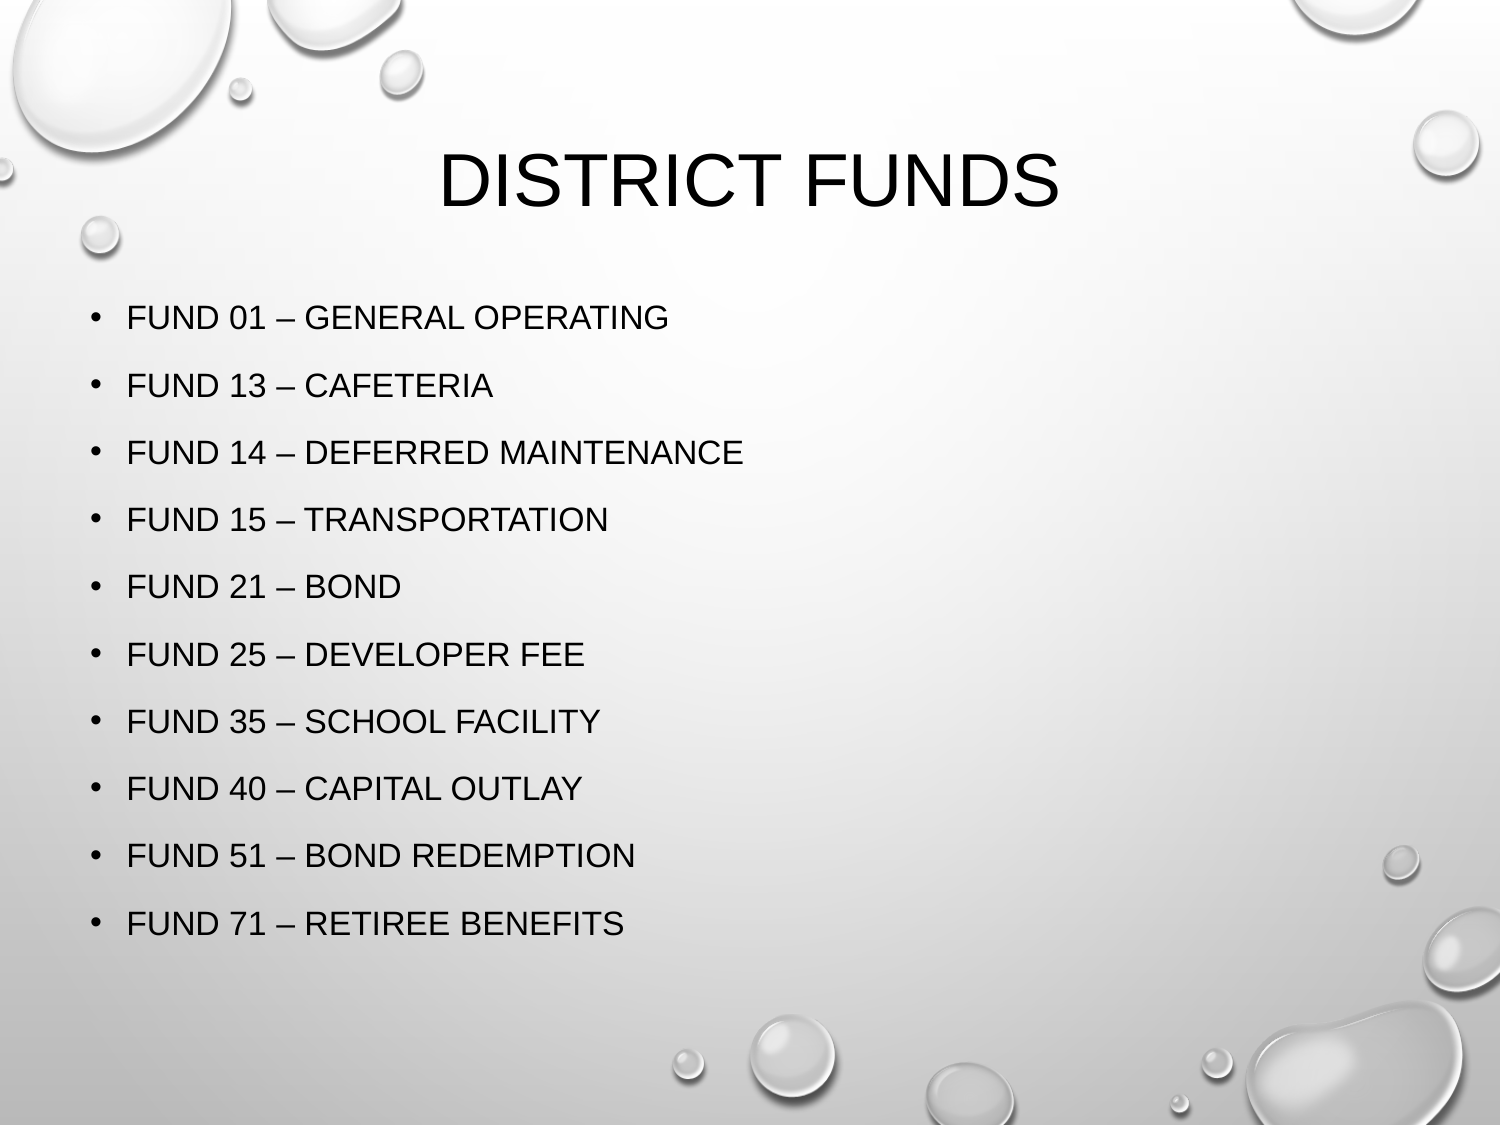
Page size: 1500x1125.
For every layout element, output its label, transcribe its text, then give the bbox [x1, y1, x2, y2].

list Fund 01 – General Operating Fund 13 – Cafeteria Fund 14 – Deferred Maintenance Fund 15 – Transportation Fund 21 – Bond Fund 25 – Developer Fee Fund 35 – School Facility Fund 40 – Capital Outlay Fund 51 – Bond Redemption Fund 71 – Retiree Benefits [75, 212, 1425, 955]
picture [0, 0, 1500, 1125]
title District Funds [112, 101, 1388, 212]
